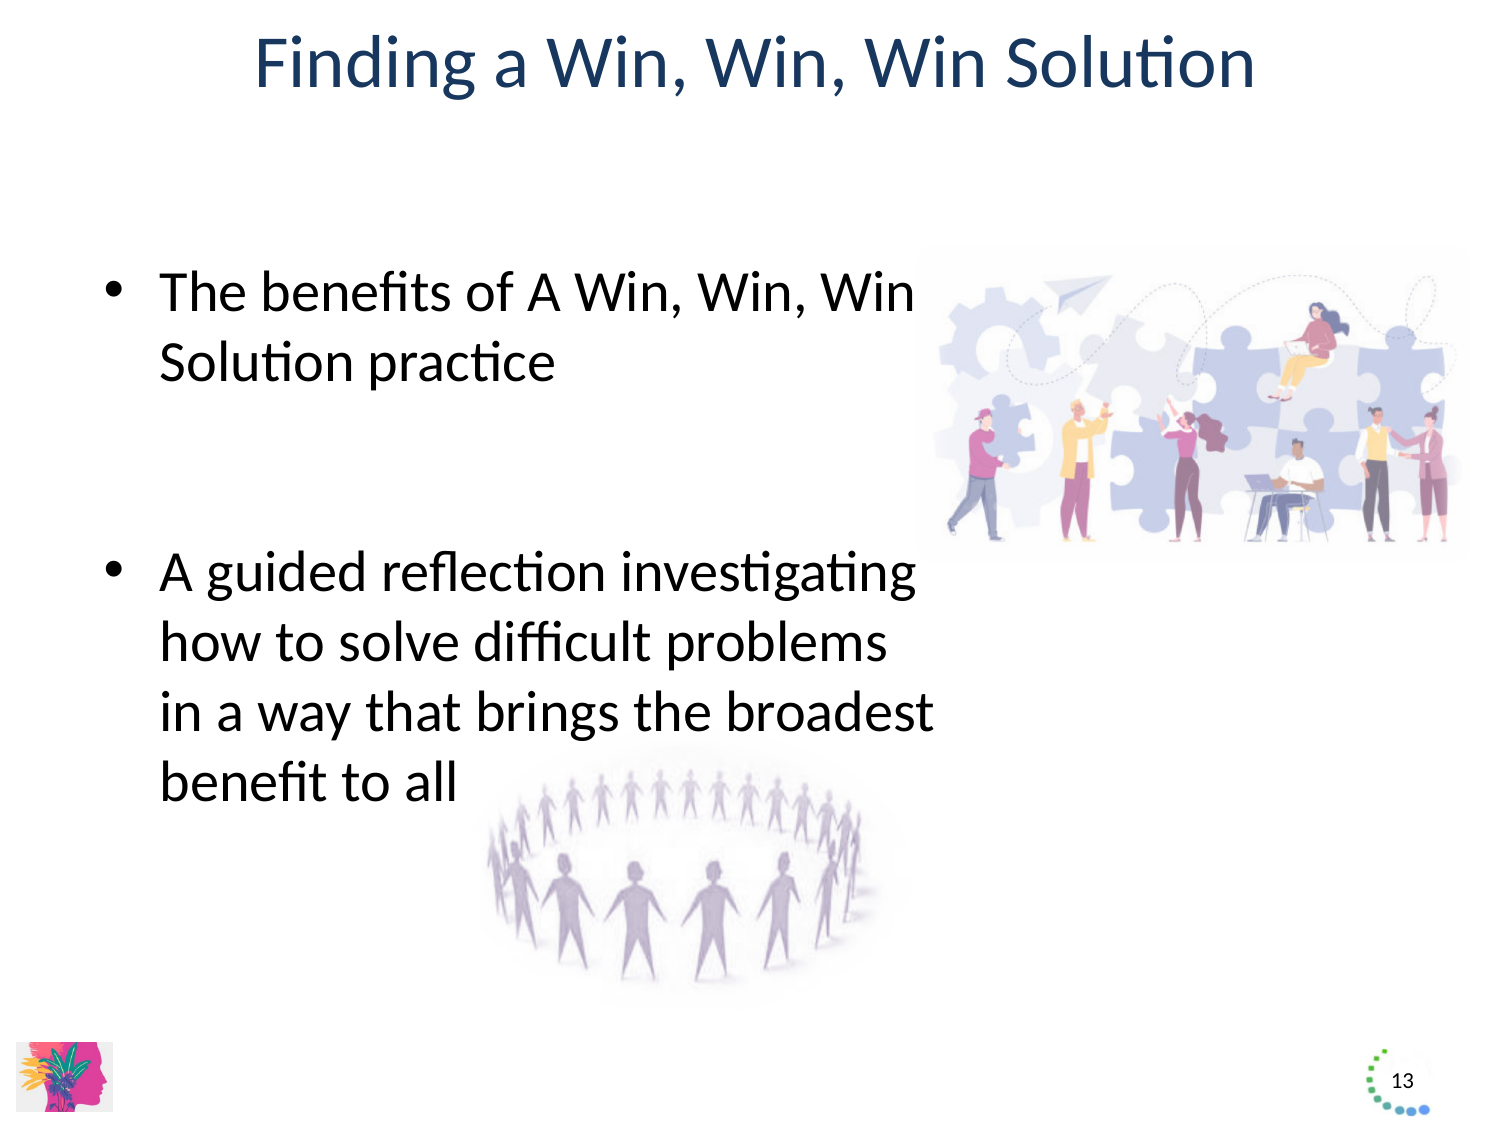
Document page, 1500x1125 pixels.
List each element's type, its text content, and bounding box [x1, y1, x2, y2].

list The benefits of A Win, Win, Win Solution practice A guided reflection investigating how to solve difficult problems in a way that brings the broadest benefit to all [88, 245, 957, 1085]
picture [1363, 1047, 1435, 1117]
picture [16, 1042, 113, 1112]
title Finding a Win, Win, Win Solution [29, 0, 1483, 116]
picture [915, 242, 1471, 563]
picture [459, 727, 914, 1015]
